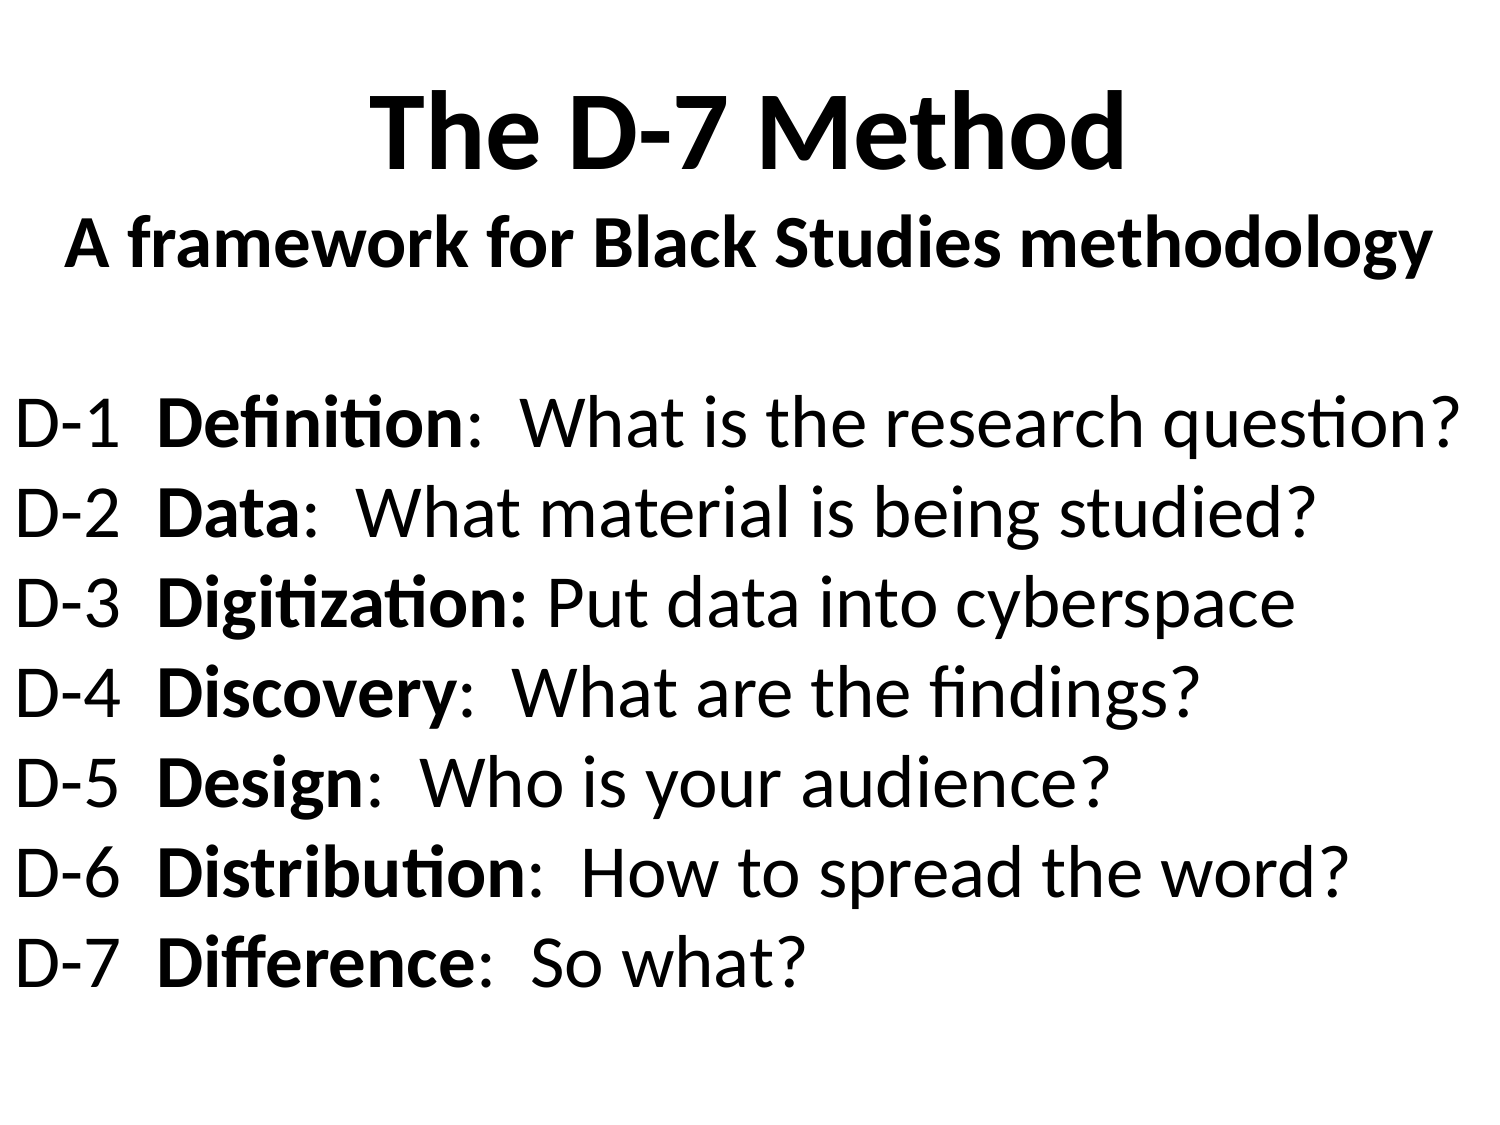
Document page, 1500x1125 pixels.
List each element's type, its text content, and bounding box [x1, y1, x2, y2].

text_box The D-7 Method A framework for Black Studies methodology D-1 Definition: What is the research question? D-2 Data: What material is being studied? D-3 Digitization: Put data into cyberspace D-4 Discovery: What are the findings? D-5 Design: Who is your audience? D-6 Distribution: How to spread the word? D-7 Difference: So what? [0, 49, 1500, 1010]
